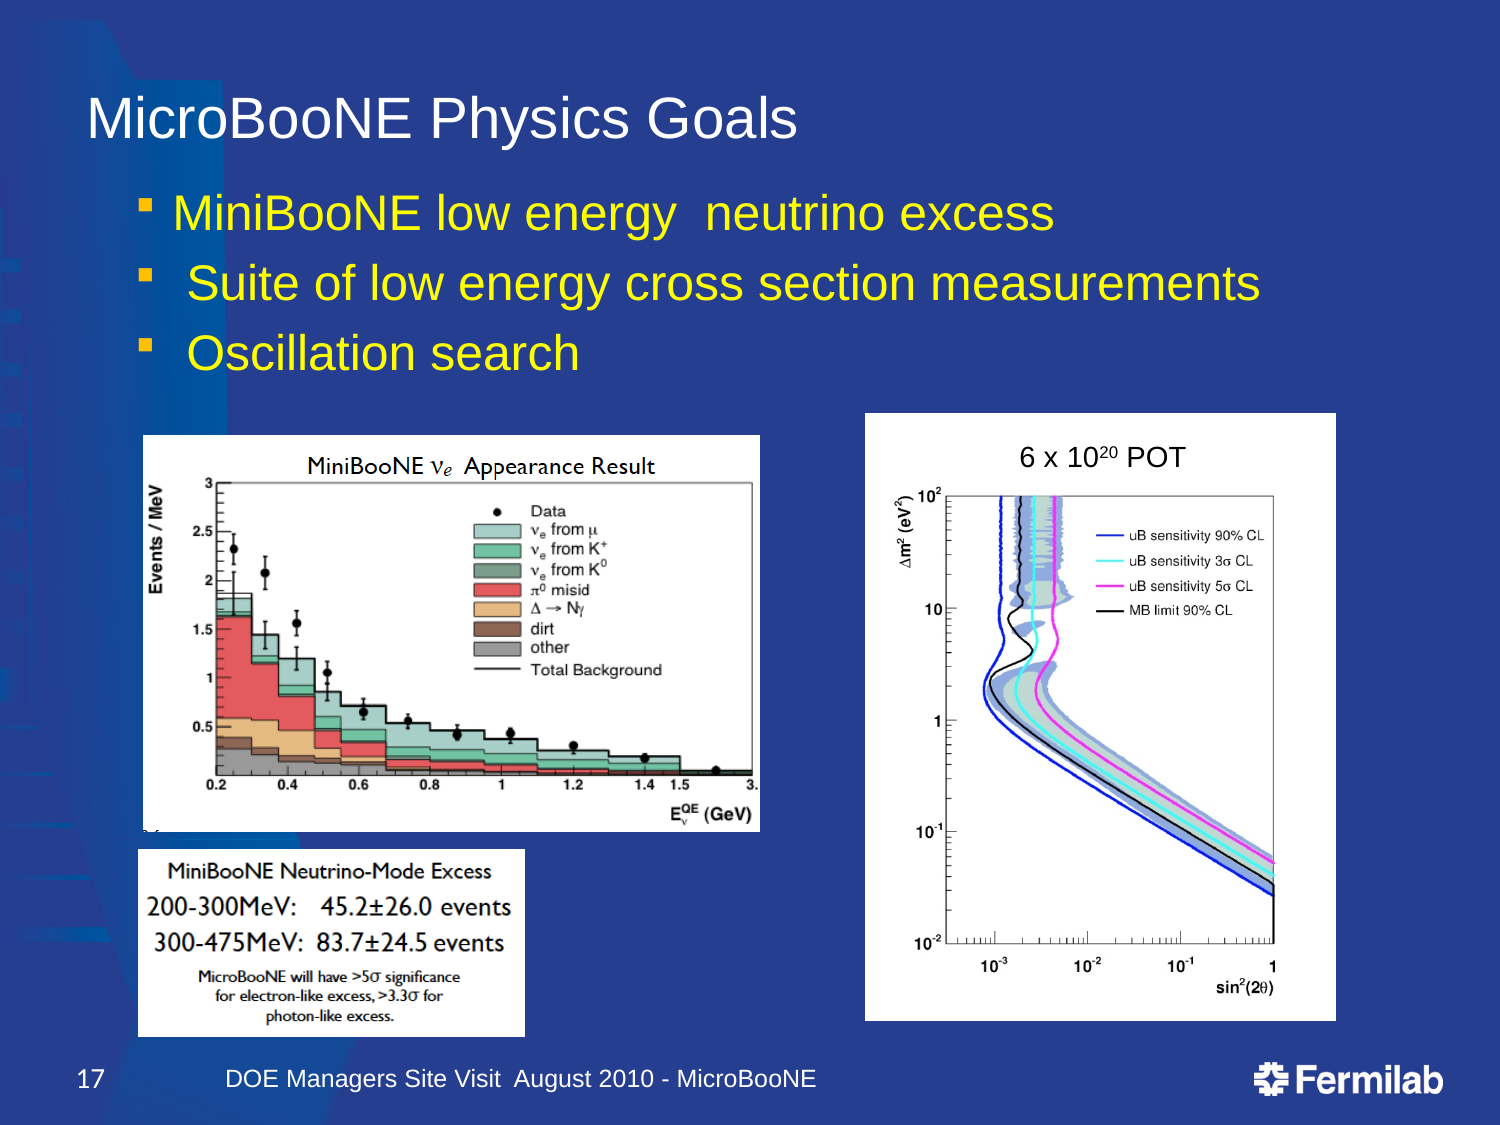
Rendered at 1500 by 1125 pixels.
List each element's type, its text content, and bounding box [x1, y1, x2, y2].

title MicroBooNE Physics Goals [71, 48, 1429, 182]
list MiniBooNE low energy neutrino excess Suite of low energy cross section measurements Oscillation search [100, 172, 1382, 484]
slide_number 17 [60, 1027, 178, 1103]
picture [0, 0, 1500, 1125]
